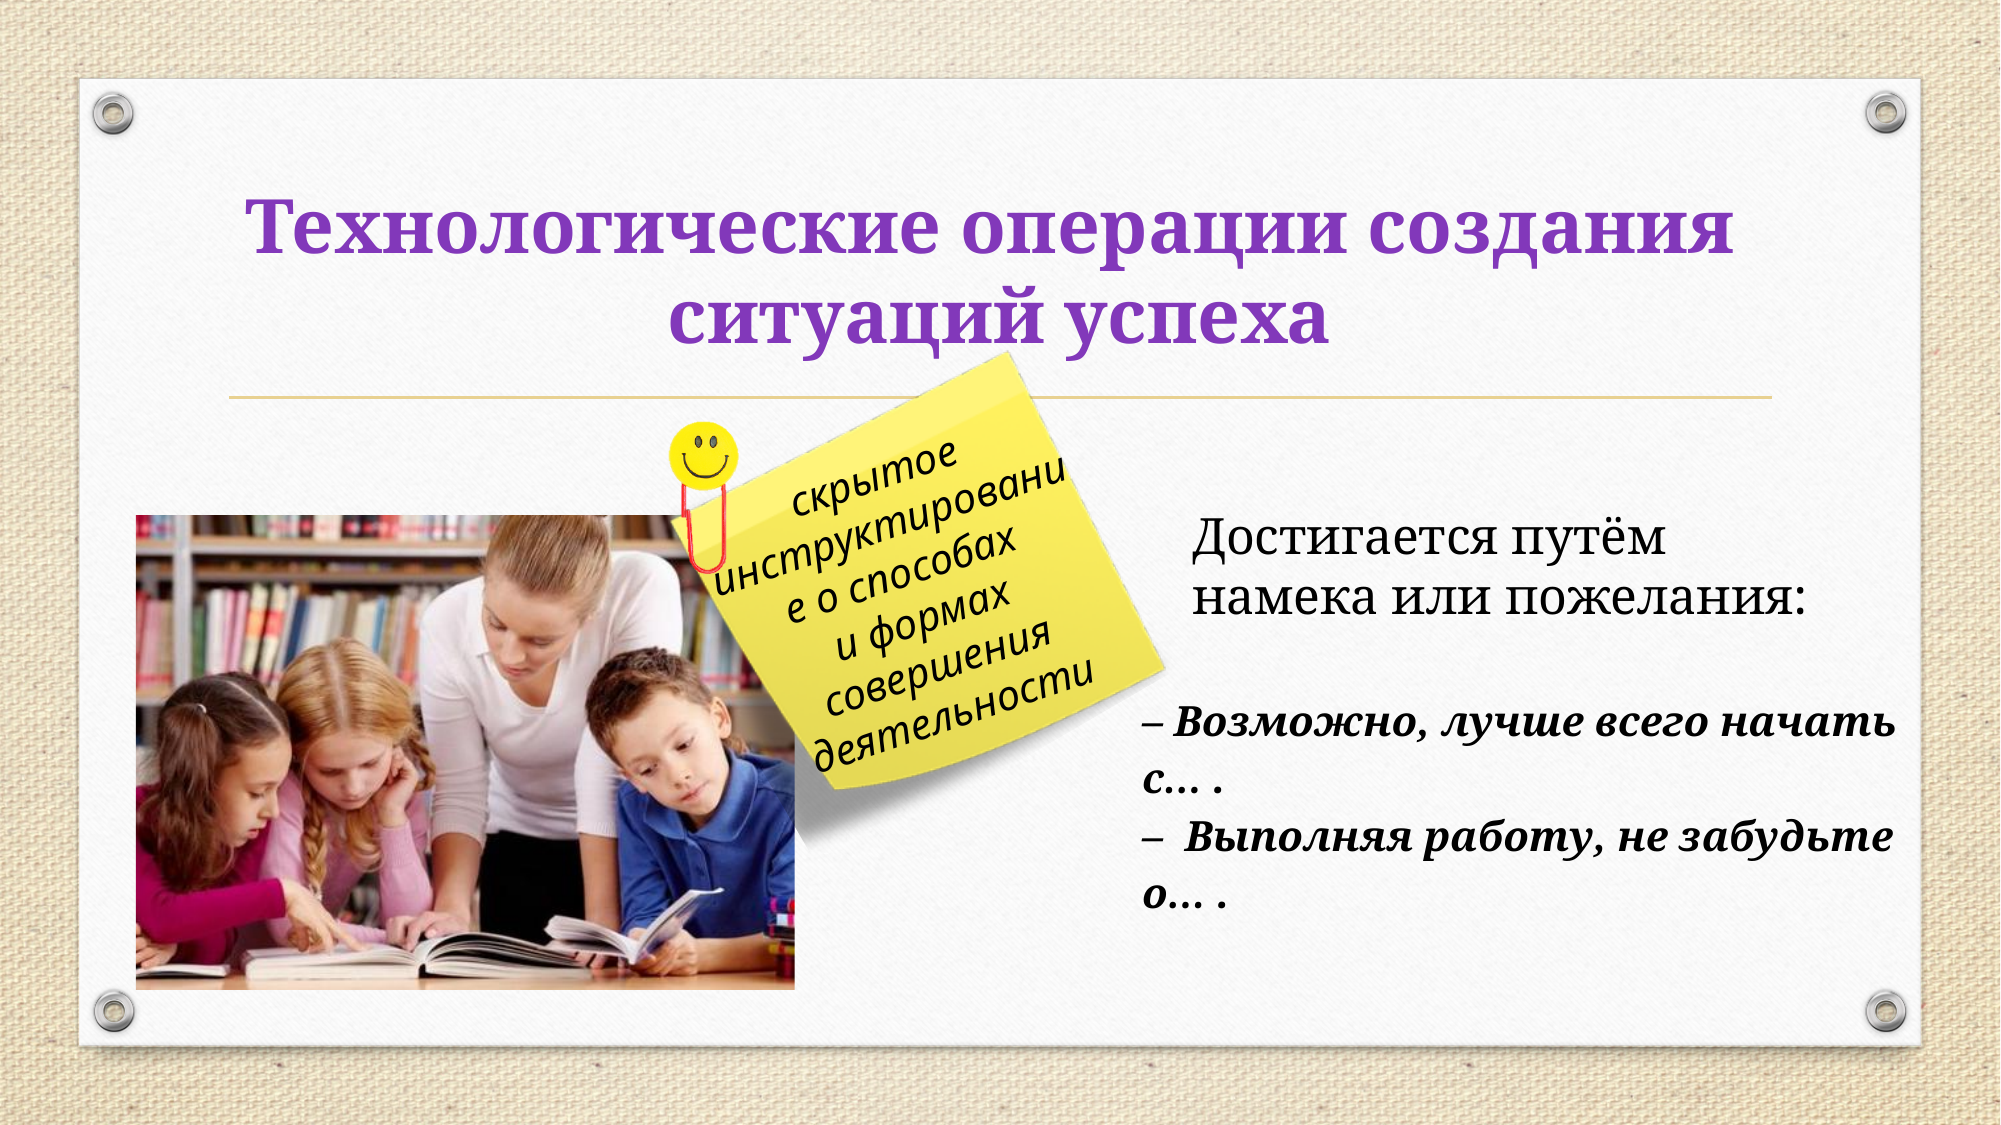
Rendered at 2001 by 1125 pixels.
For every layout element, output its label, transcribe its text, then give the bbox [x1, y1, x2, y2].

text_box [691, 388, 1130, 793]
picture [0, 0, 2001, 1125]
text_box Достигается путём намека или пожелания: [1177, 496, 1863, 632]
title Технологические операции создания ситуаций успеха [212, 161, 1788, 375]
text_box – Возможно, лучше всего начать с… . – Выполняя работу, не забудьте о… . [1127, 629, 1928, 925]
